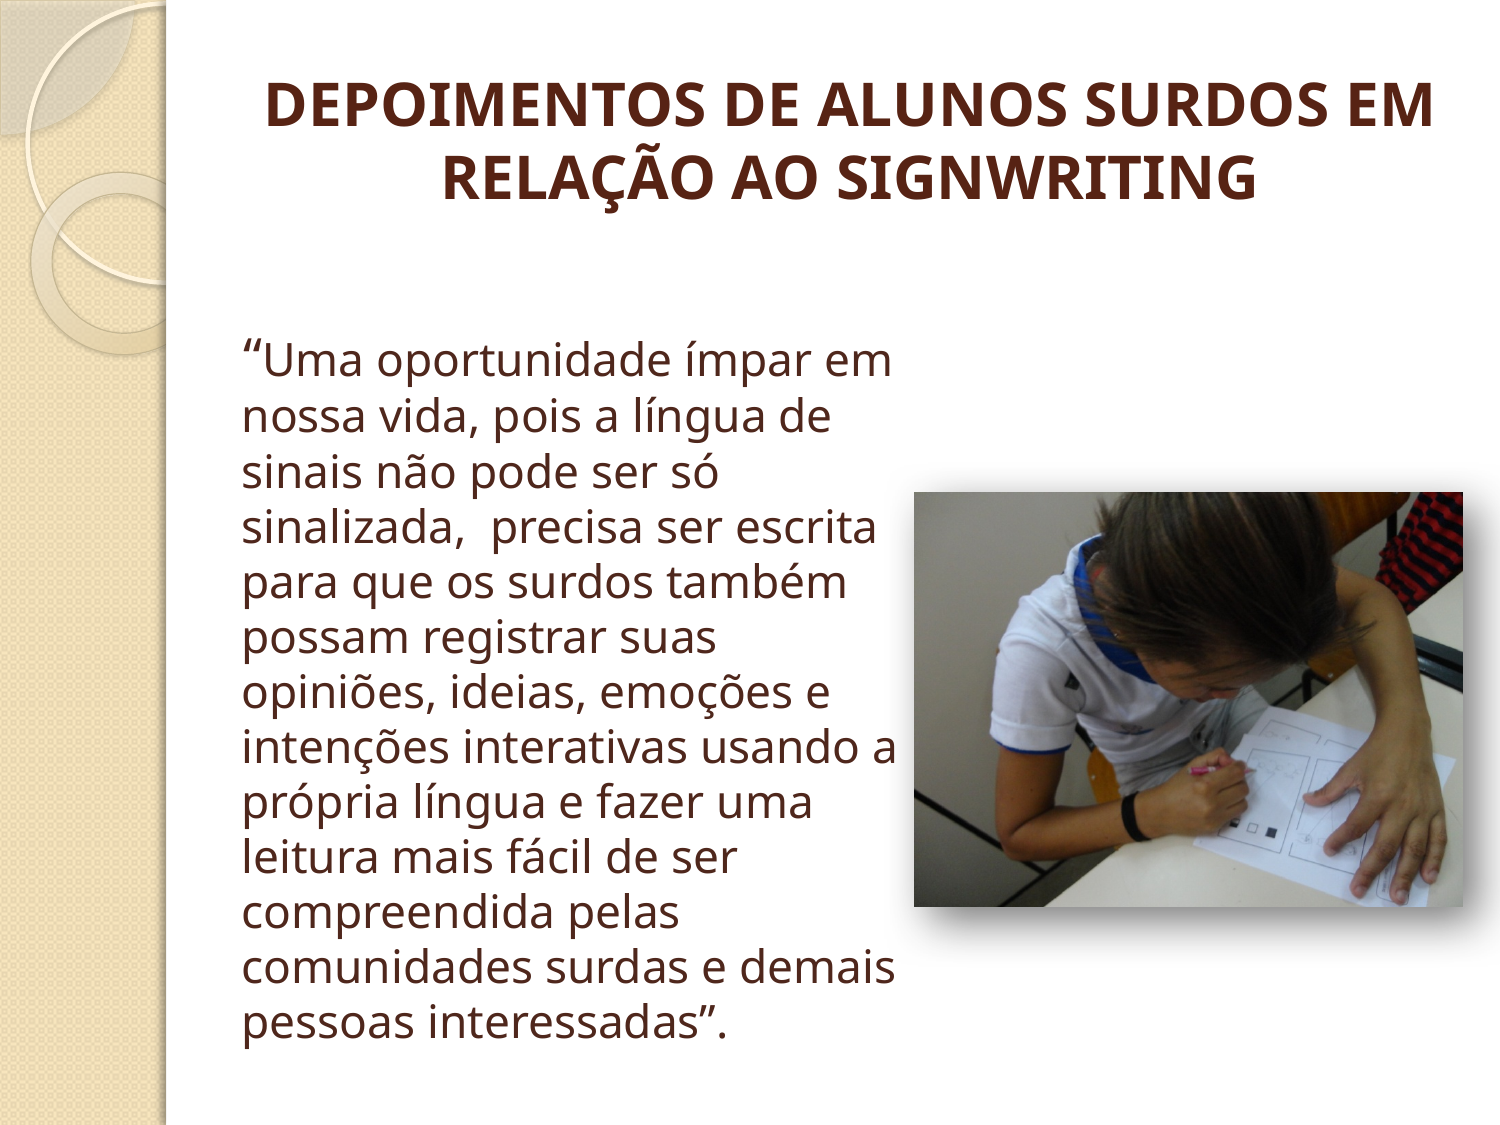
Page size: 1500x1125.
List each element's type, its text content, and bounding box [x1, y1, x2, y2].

list “Uma oportunidade ímpar em nossa vida, pois a língua de sinais não pode ser só sinalizada, precisa ser escrita para que os surdos também possam registrar suas opiniões, ideias, emoções e intenções interativas usando a própria língua e fazer uma leitura mais fácil de ser compreendida pelas comunidades surdas e demais pessoas interessadas”. [175, 316, 914, 1090]
title DEPOIMENTOS DE ALUNOS SURDOS EM RELAÇÃO AO SIGNWRITING [235, 45, 1466, 233]
picture [913, 491, 1463, 907]
